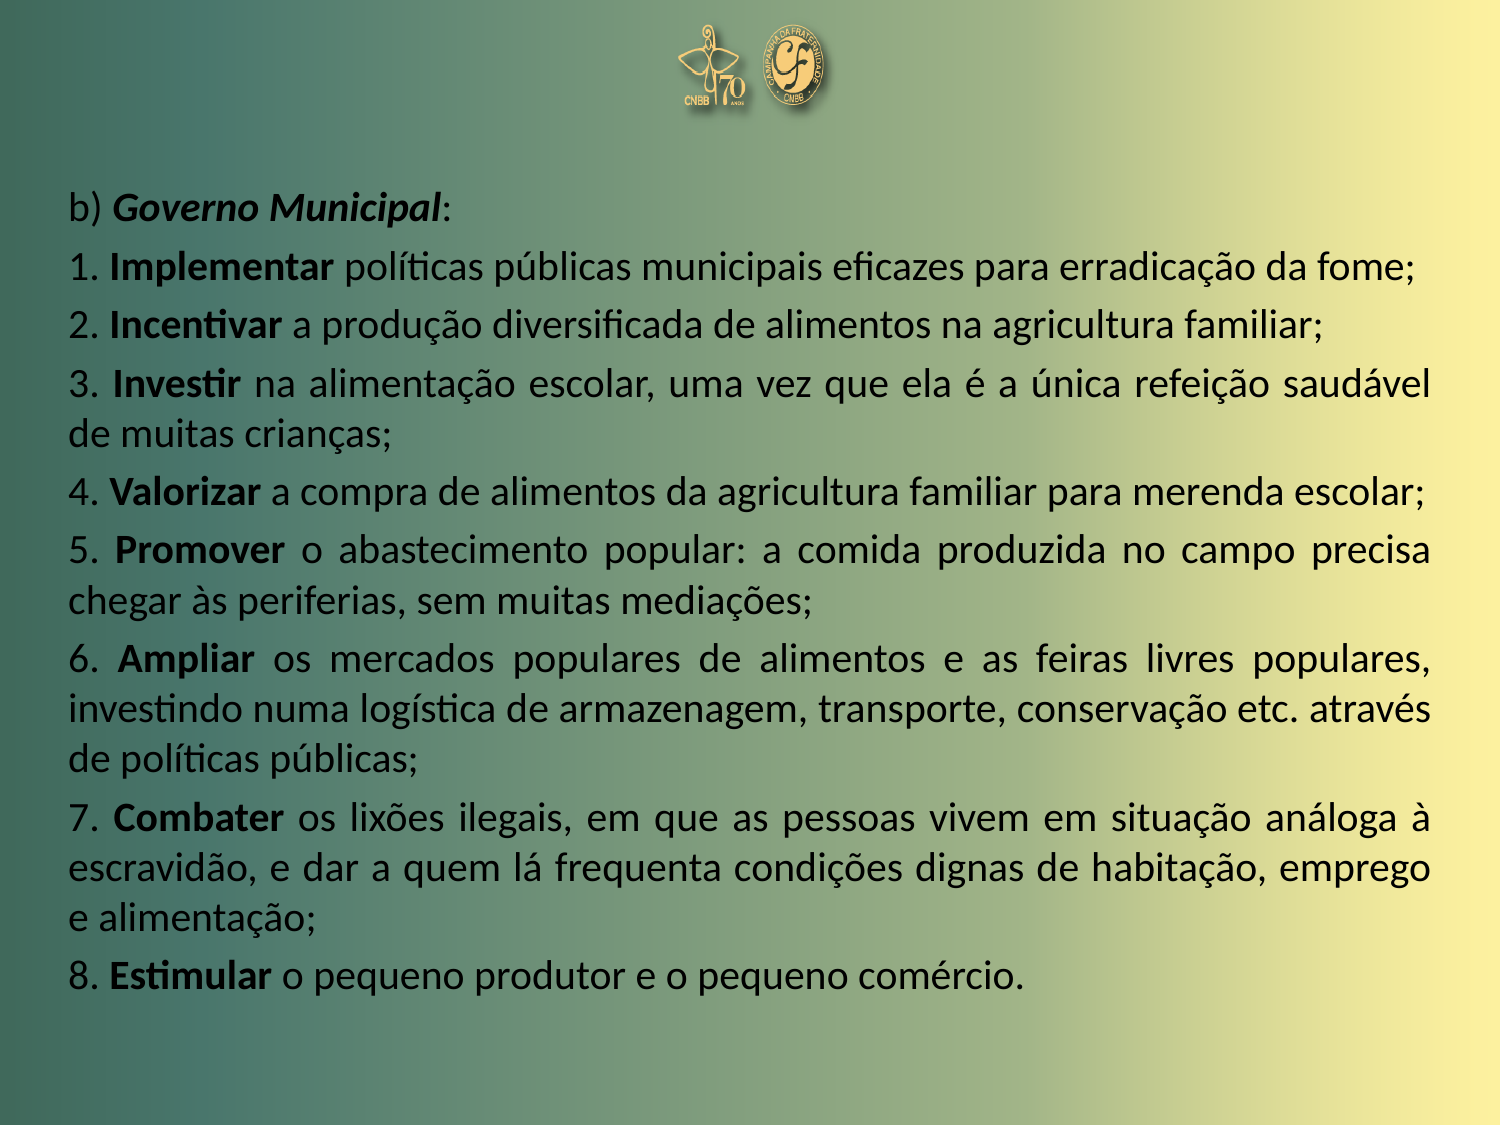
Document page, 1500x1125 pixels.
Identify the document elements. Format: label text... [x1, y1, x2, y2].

list b) Governo Municipal: 1. Implementar políticas públicas municipais eficazes para erradicação da fome; 2. Incentivar a produção diversificada de alimentos na agricultura familiar; 3. Investir na alimentação escolar, uma vez que ela é a única refeição saudável de muitas crianças; 4. Valorizar a compra de alimentos da agricultura familiar para merenda escolar; 5. Promover o abastecimento popular: a comida produzida no campo precisa chegar às periferias, sem muitas mediações; 6. Ampliar os mercados populares de alimentos e as feiras livres populares, investindo numa logística de armazenagem, transporte, conservação etc. através de políticas públicas; 7. Combater os lixões ilegais, em que as pessoas vivem em situação análoga à escravidão, e dar a quem lá frequenta condições dignas de habitação, emprego e alimentação; 8. Estimular o pequeno produtor e o pequeno comércio. [53, 172, 1447, 1118]
picture [0, 0, 1500, 1125]
